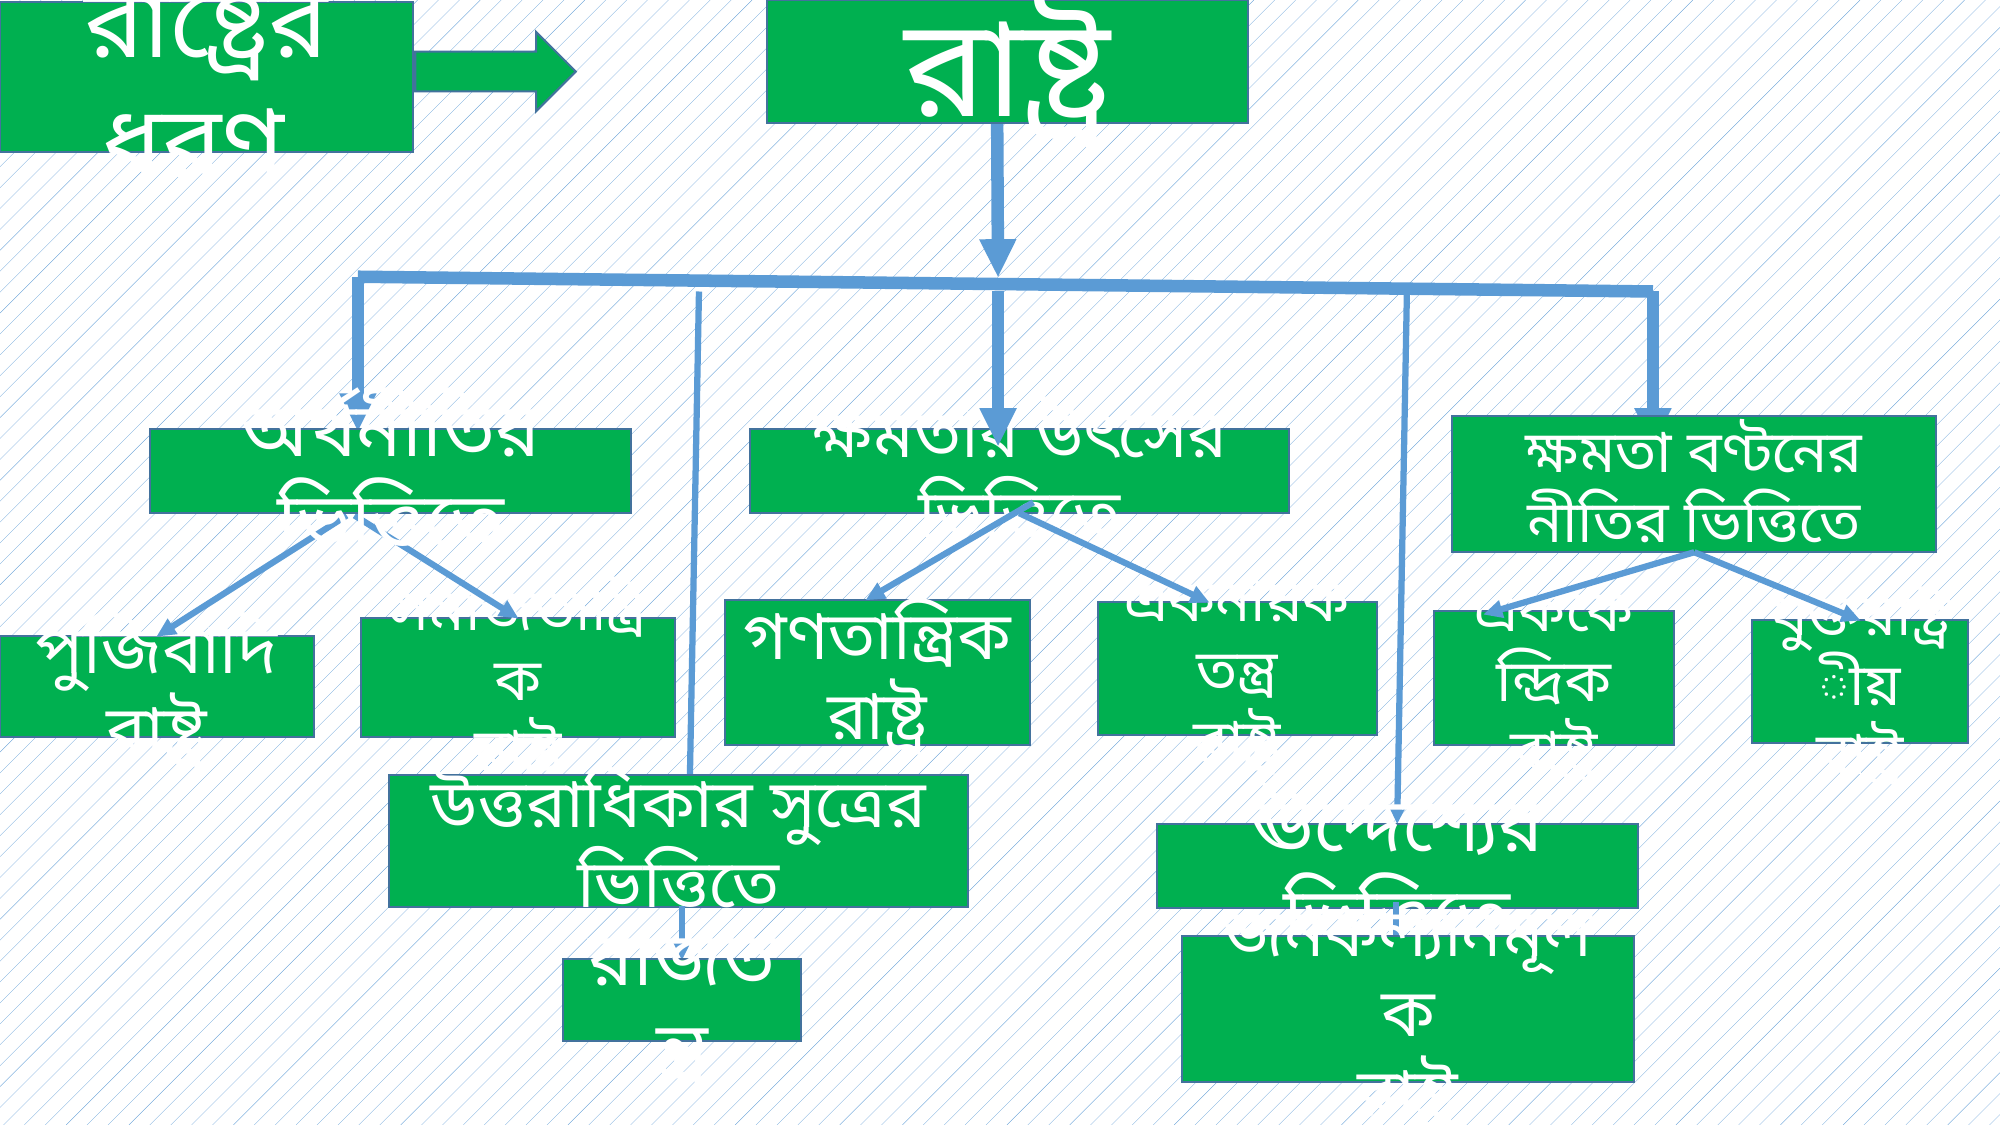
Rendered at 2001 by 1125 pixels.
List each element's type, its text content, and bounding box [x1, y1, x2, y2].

text_box অর্থনীতির ভিত্তিতে [149, 428, 632, 514]
text_box ক্ষমতা বণ্টনের নীতির ভিত্তিতে [1451, 415, 1937, 553]
text_box এককেন্দ্রিক রাষ্ট্র [1433, 610, 1675, 746]
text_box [358, 276, 1653, 292]
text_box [1743, 503, 1812, 670]
text_box গণতান্ত্রিক রাষ্ট্র [724, 599, 1031, 746]
text_box একনায়কতন্ত্র রাষ্ট্র [1097, 601, 1378, 736]
text_box পুজিবাদি রাষ্ট্র [0, 635, 315, 738]
text_box [414, 29, 578, 114]
text_box ক্ষমতার উৎসের ভিত্তিতে [749, 428, 1290, 514]
text_box রাষ্ট্র [766, 0, 1249, 124]
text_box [1397, 291, 1407, 824]
text_box যুক্তরাষ্ট্রীয় রাষ্ট্র [1751, 619, 1969, 744]
text_box রাষ্ট্রের ধরণ [0, 1, 414, 153]
text_box ঊদ্দেশ্যের ভিত্তিতে [1156, 823, 1639, 909]
text_box উত্তরাধিকার সুত্রের ভিত্তিতে [388, 774, 969, 908]
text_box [1069, 462, 1159, 653]
text_box জনকল্যানমূলক রাষ্ট্র [1181, 935, 1635, 1083]
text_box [689, 291, 699, 806]
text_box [865, 502, 1034, 600]
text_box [156, 515, 347, 637]
text_box সমাজতান্ত্রিক রাষ্ট্র [360, 617, 676, 738]
text_box রাজতন্ত্র [562, 958, 802, 1042]
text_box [1557, 478, 1620, 689]
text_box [354, 515, 519, 619]
